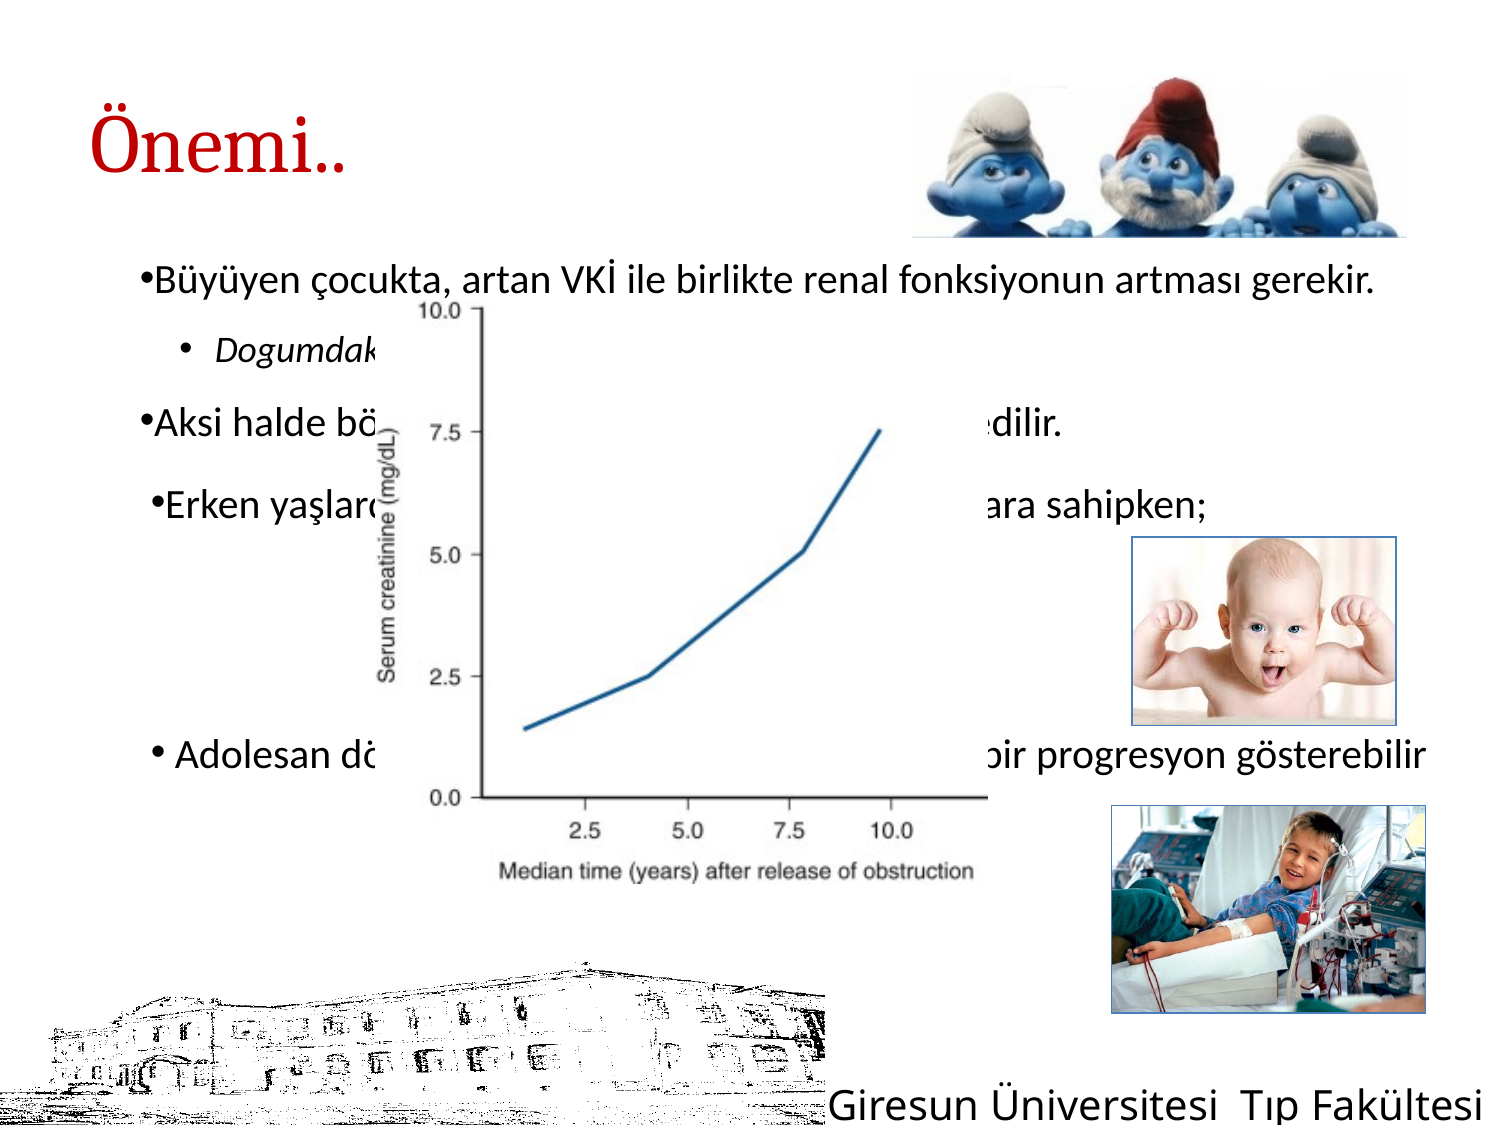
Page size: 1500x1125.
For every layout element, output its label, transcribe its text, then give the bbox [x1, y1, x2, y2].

picture [1112, 805, 1426, 1013]
text_box Erken yaşlarda yeterli ve normal renal fonksiyonlara sahipken; Adolesan dönemde BY ne gecikmeli ve amansız bir progresyon gösterebilir [136, 498, 369, 834]
picture [912, 74, 1407, 238]
text_box Erken yaşlarda yeterli ve normal renal fonksiyonlara sahipken; Adolesan dönemde BY ne gecikmeli ve amansız bir progresyon gösterebilir [991, 468, 1443, 834]
text_box Büyüyen çocukta, artan VKİ ile birlikte renal fonksiyonun artması gerekir. Dogumdaki GFR, erişkindekinin %10-15 i kadardır. Aksi halde böbreğin fonksiyonel potansiyeli kaybedilir. [125, 219, 1414, 498]
text_box Giresun Üniversitesi Tıp Fakültesi [829, 1071, 1500, 1125]
picture [1132, 537, 1396, 726]
picture [0, 962, 826, 1125]
picture [374, 299, 988, 884]
title Önemi.. [75, 45, 1425, 233]
